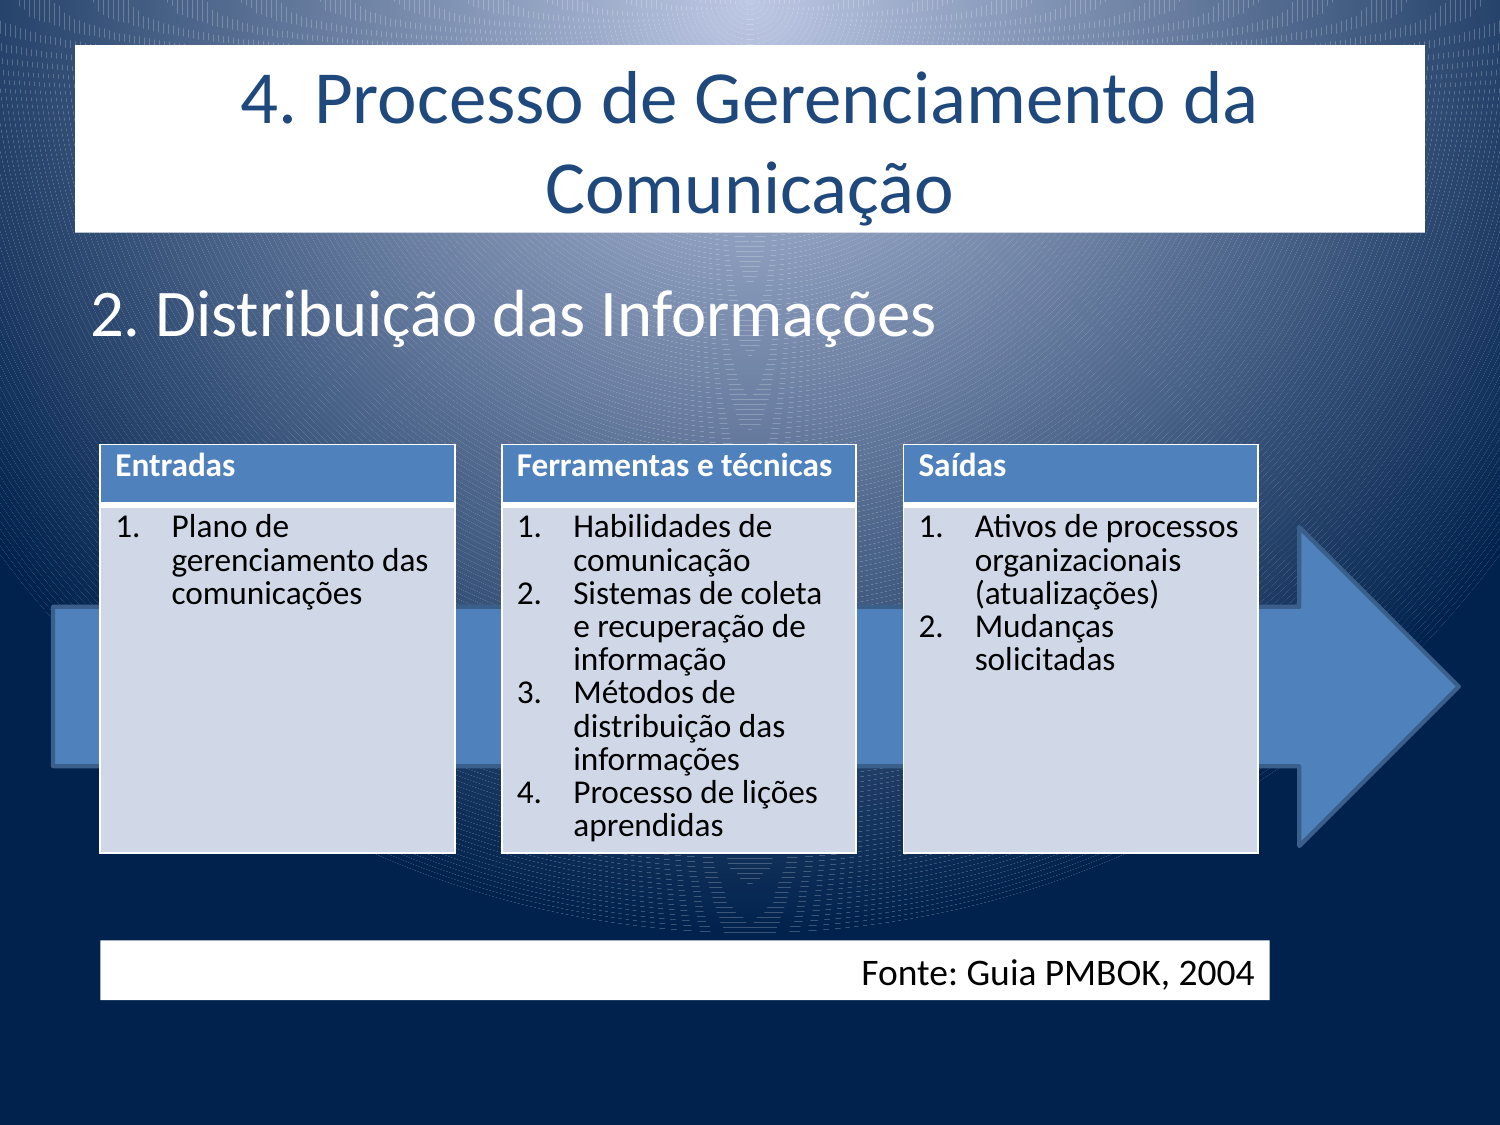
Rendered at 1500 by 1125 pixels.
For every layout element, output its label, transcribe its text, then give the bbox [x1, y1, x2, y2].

title 4. Processo de Gerenciamento da Comunicação [75, 45, 1425, 233]
text_box [456, 604, 501, 769]
text_box Fonte: Guia PMBOK, 2004 [100, 940, 1270, 1001]
list 2. Distribuição das Informações [75, 262, 1425, 362]
table_cell Ativos de processos organizacionais (atualizações) Mudanças solicitadas [904, 508, 1257, 852]
table_header Entradas [101, 445, 454, 502]
table_header Ferramentas e técnicas [503, 445, 855, 502]
text_box [857, 604, 903, 769]
text_box [1259, 525, 1461, 848]
table_header Saídas [904, 445, 1257, 502]
table_cell Habilidades de comunicação Sistemas de coleta e recuperação de informação Métodos de distribuição das informações Processo de lições aprendidas [503, 508, 855, 852]
text_box [50, 604, 99, 769]
table_cell Plano de gerenciamento das comunicações [101, 508, 454, 852]
